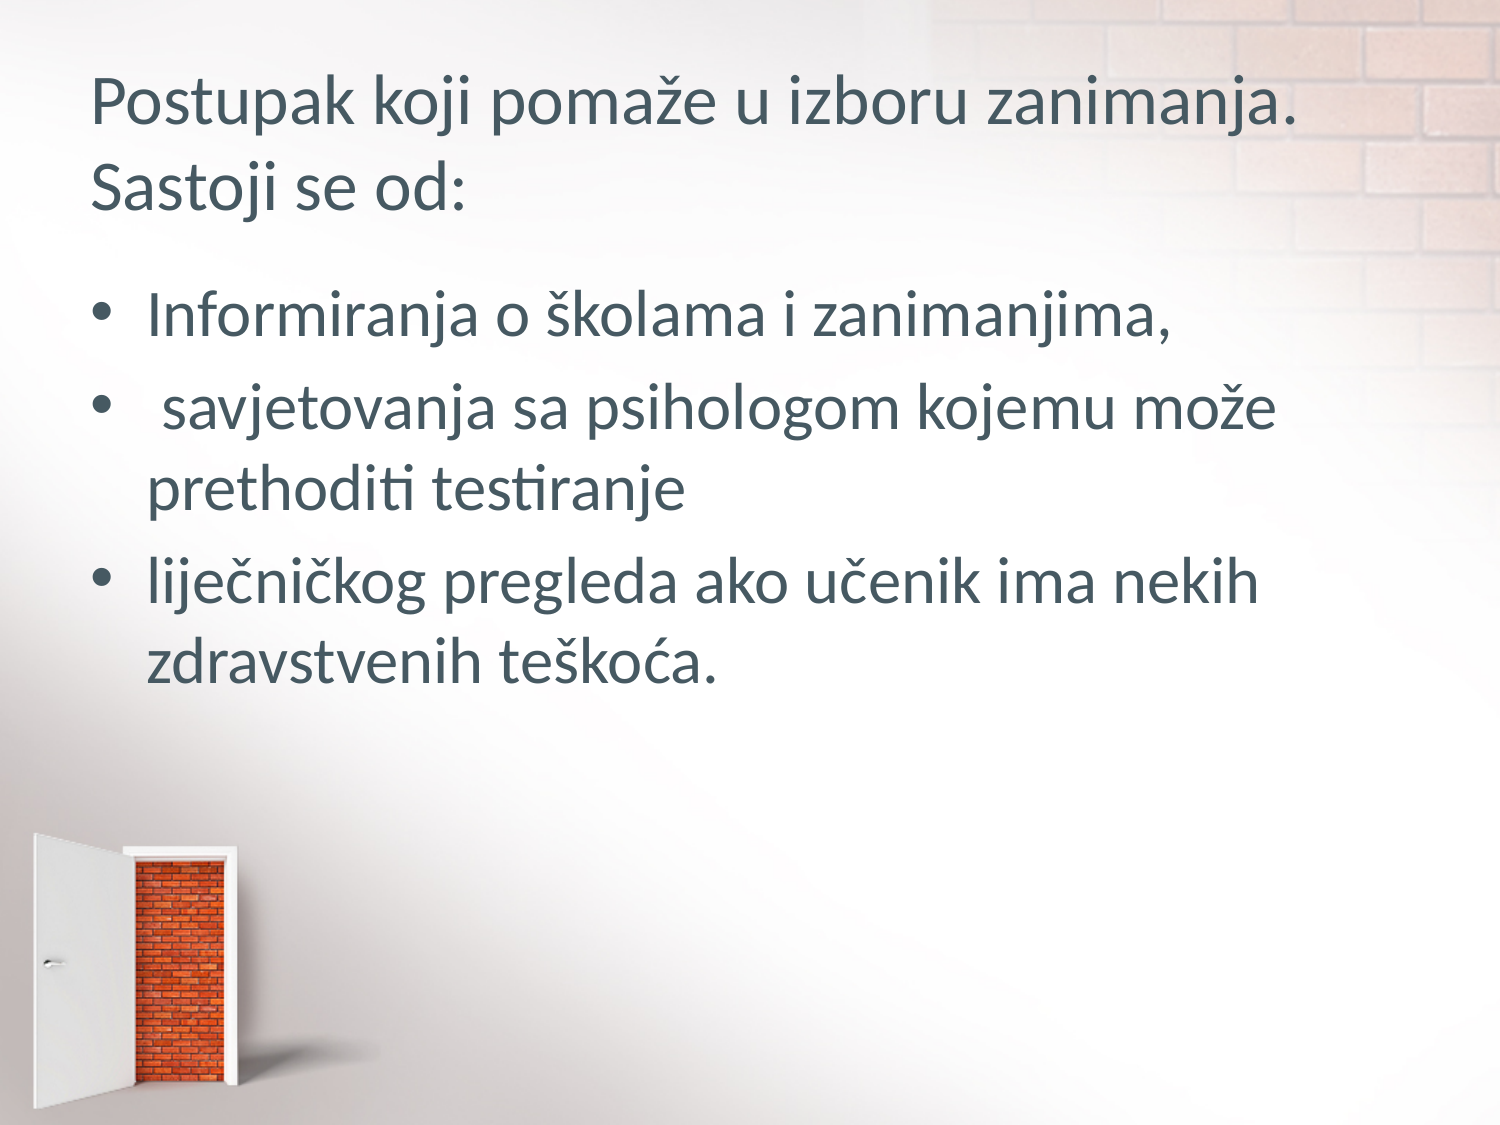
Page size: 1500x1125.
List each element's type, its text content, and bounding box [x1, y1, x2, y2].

list Informiranja o školama i zanimanjima, savjetovanja sa psihologom kojemu može prethoditi testiranje liječničkog pregleda ako učenik ima nekih zdravstvenih teškoća. [75, 262, 1425, 1005]
picture [0, 0, 1500, 1125]
title Postupak koji pomaže u izboru zanimanja. Sastoji se od: [75, 45, 1425, 233]
